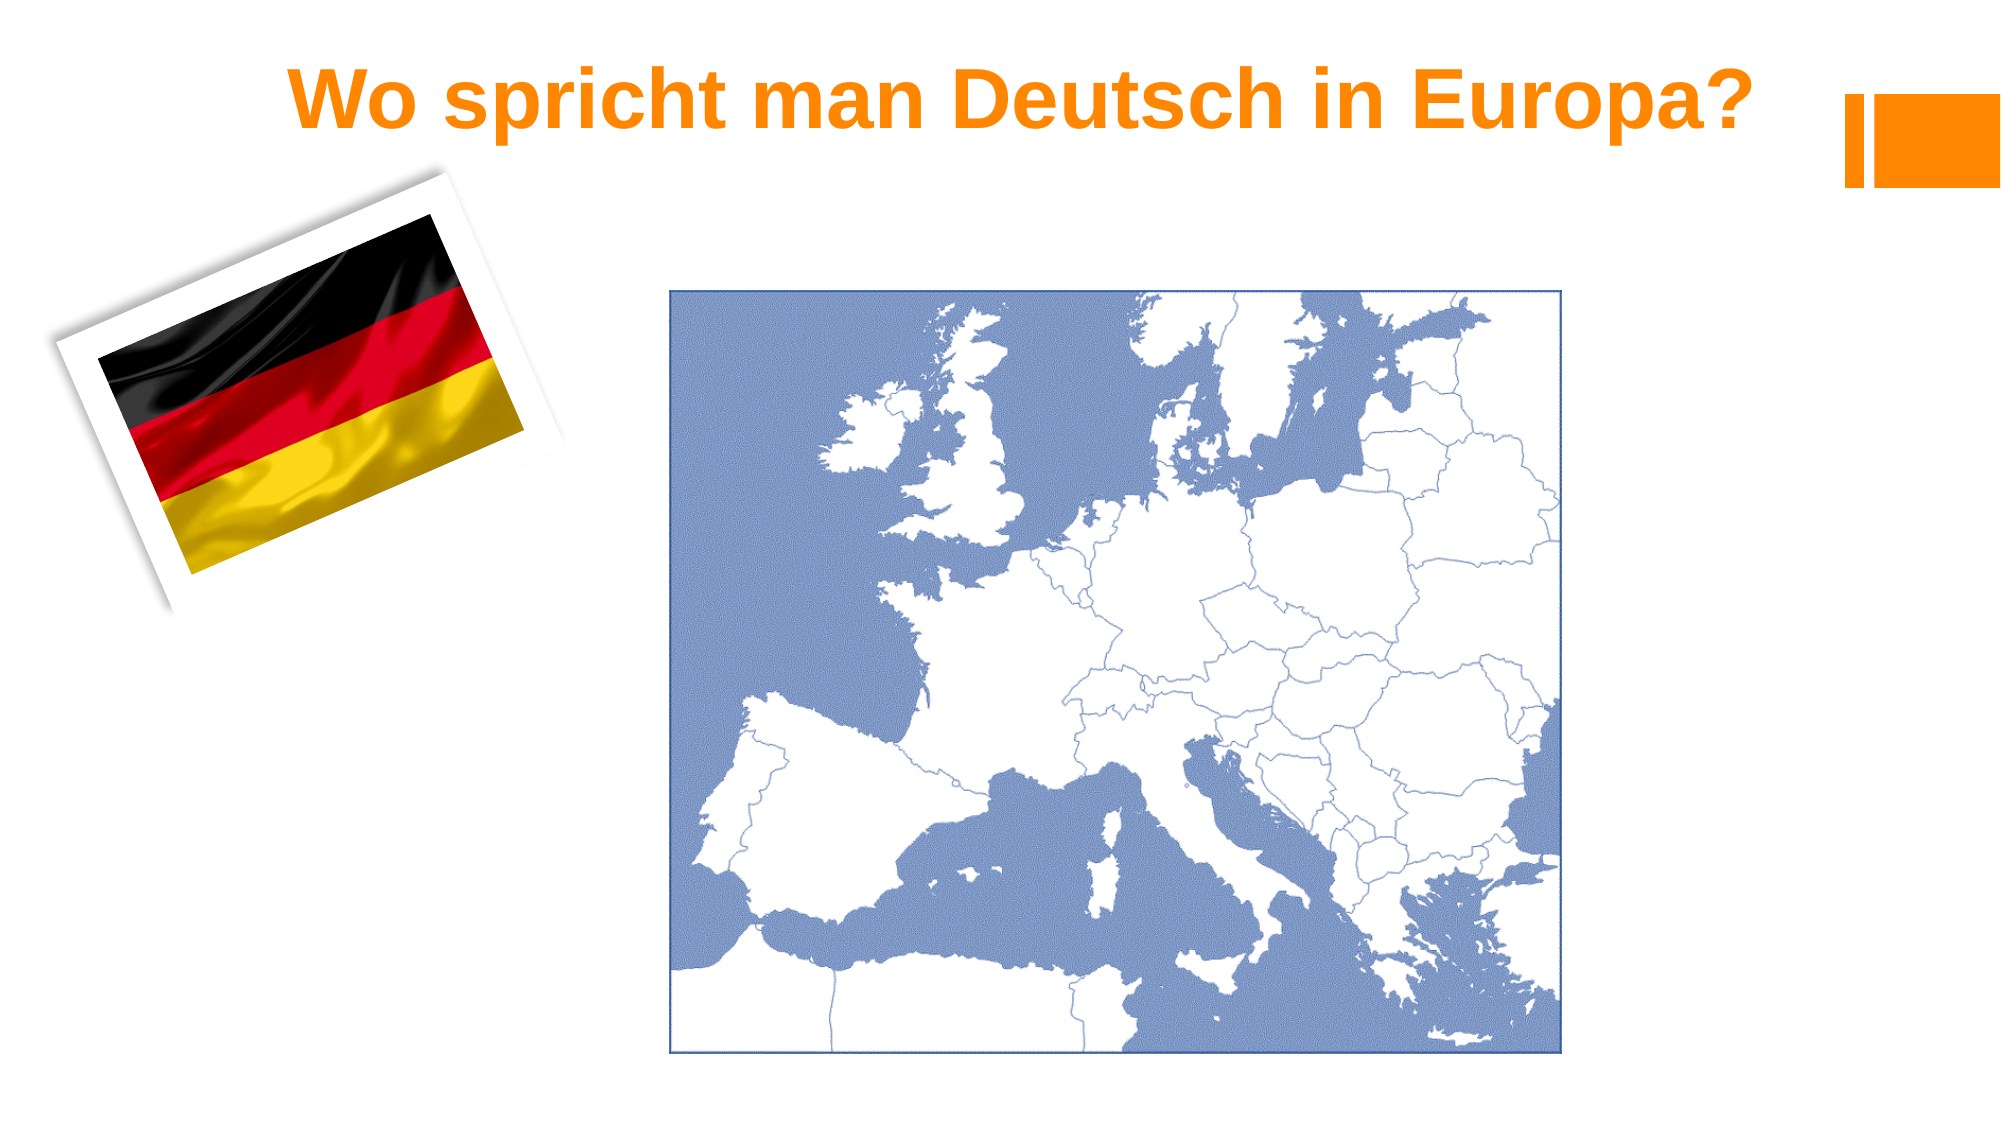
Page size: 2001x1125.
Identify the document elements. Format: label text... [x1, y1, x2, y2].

picture [98, 223, 523, 574]
text_box Wo spricht man Deutsch in Europa? [255, 35, 1791, 223]
picture [668, 290, 1563, 1055]
